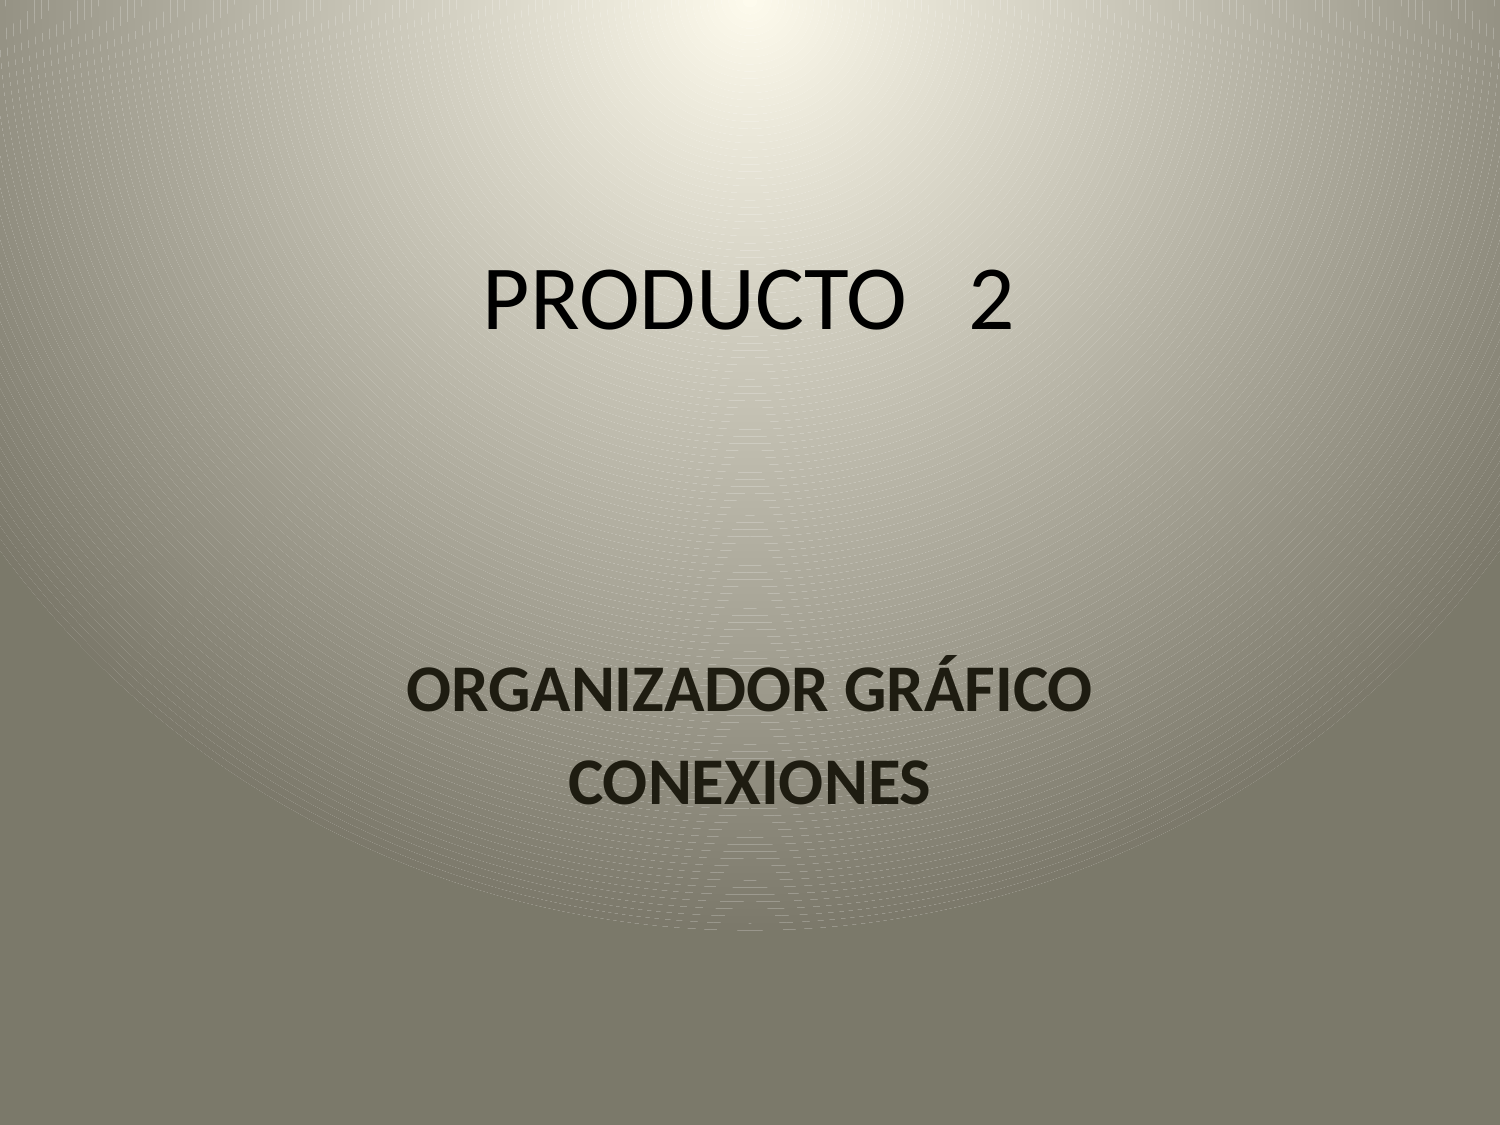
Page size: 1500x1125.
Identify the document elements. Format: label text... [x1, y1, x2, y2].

title PRODUCTO 2 [112, 172, 1388, 414]
subtitle ORGANIZADOR GRÁFICO CONEXIONES [225, 637, 1275, 925]
